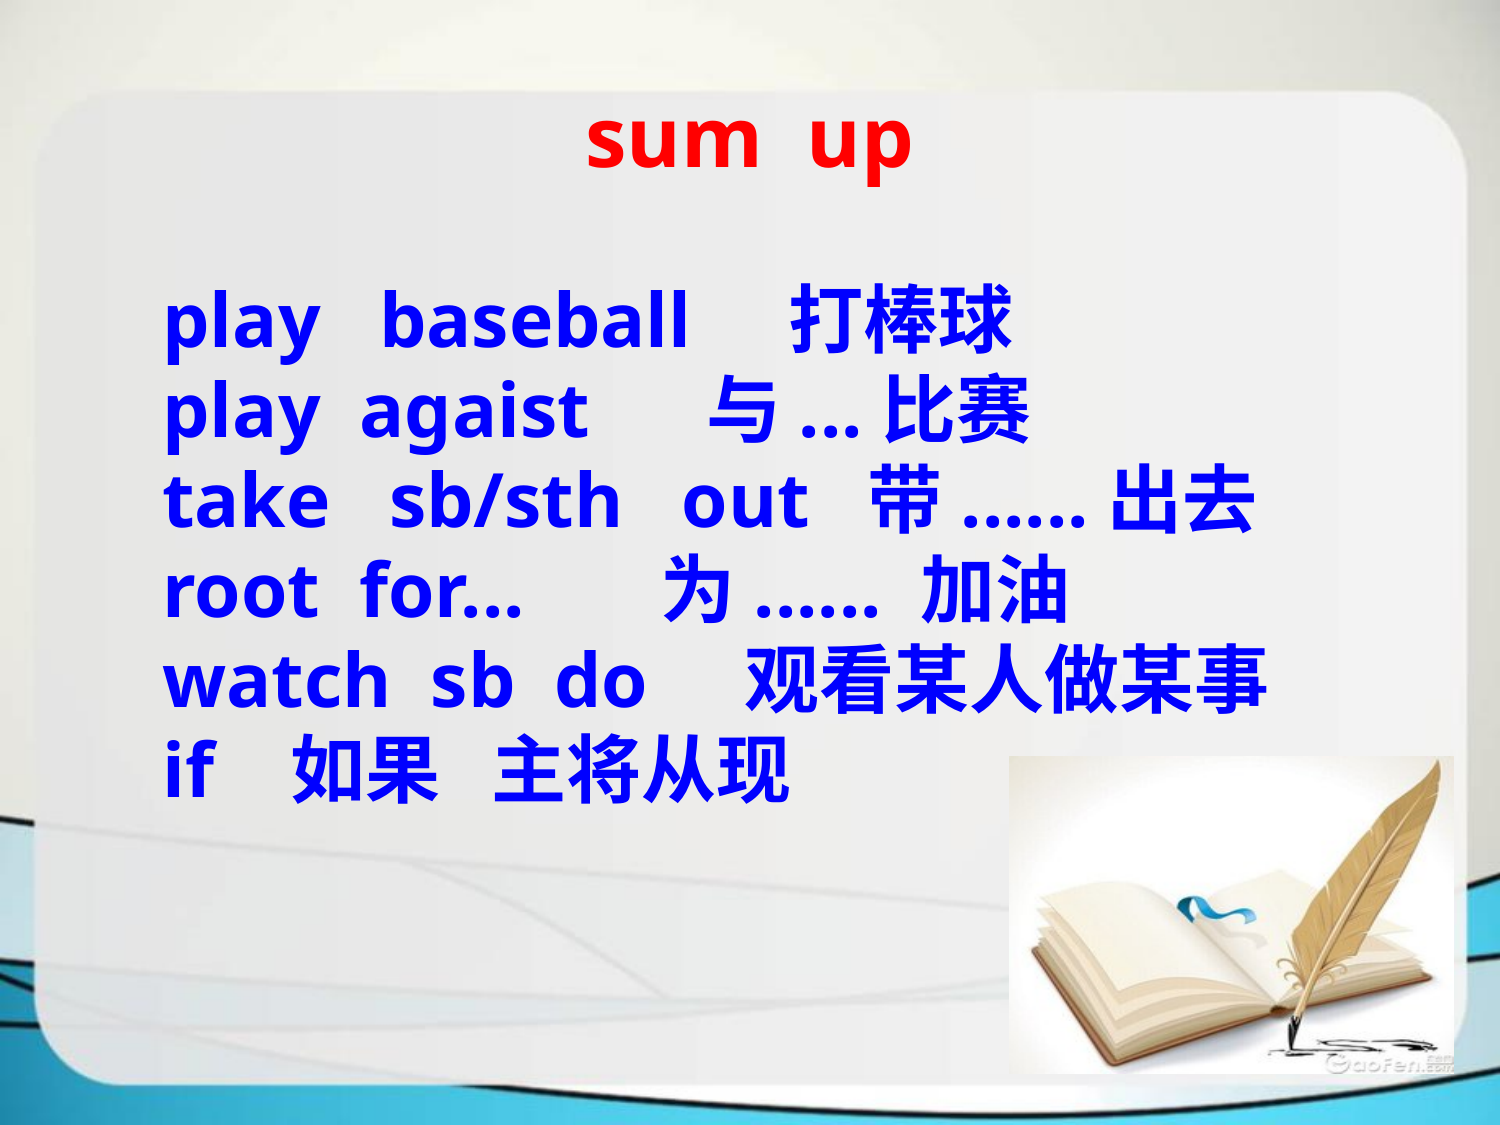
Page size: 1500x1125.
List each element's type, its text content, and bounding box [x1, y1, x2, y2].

text_box sum up [468, 76, 1032, 192]
text_box play baseball 打棒球 play agaist 与...比赛 take sb/sth out 带......出去 root for... 为...... 加油 watch sb do 观看某人做某事 if 如果 主将从现 [147, 265, 1411, 820]
picture [0, 0, 1500, 1125]
